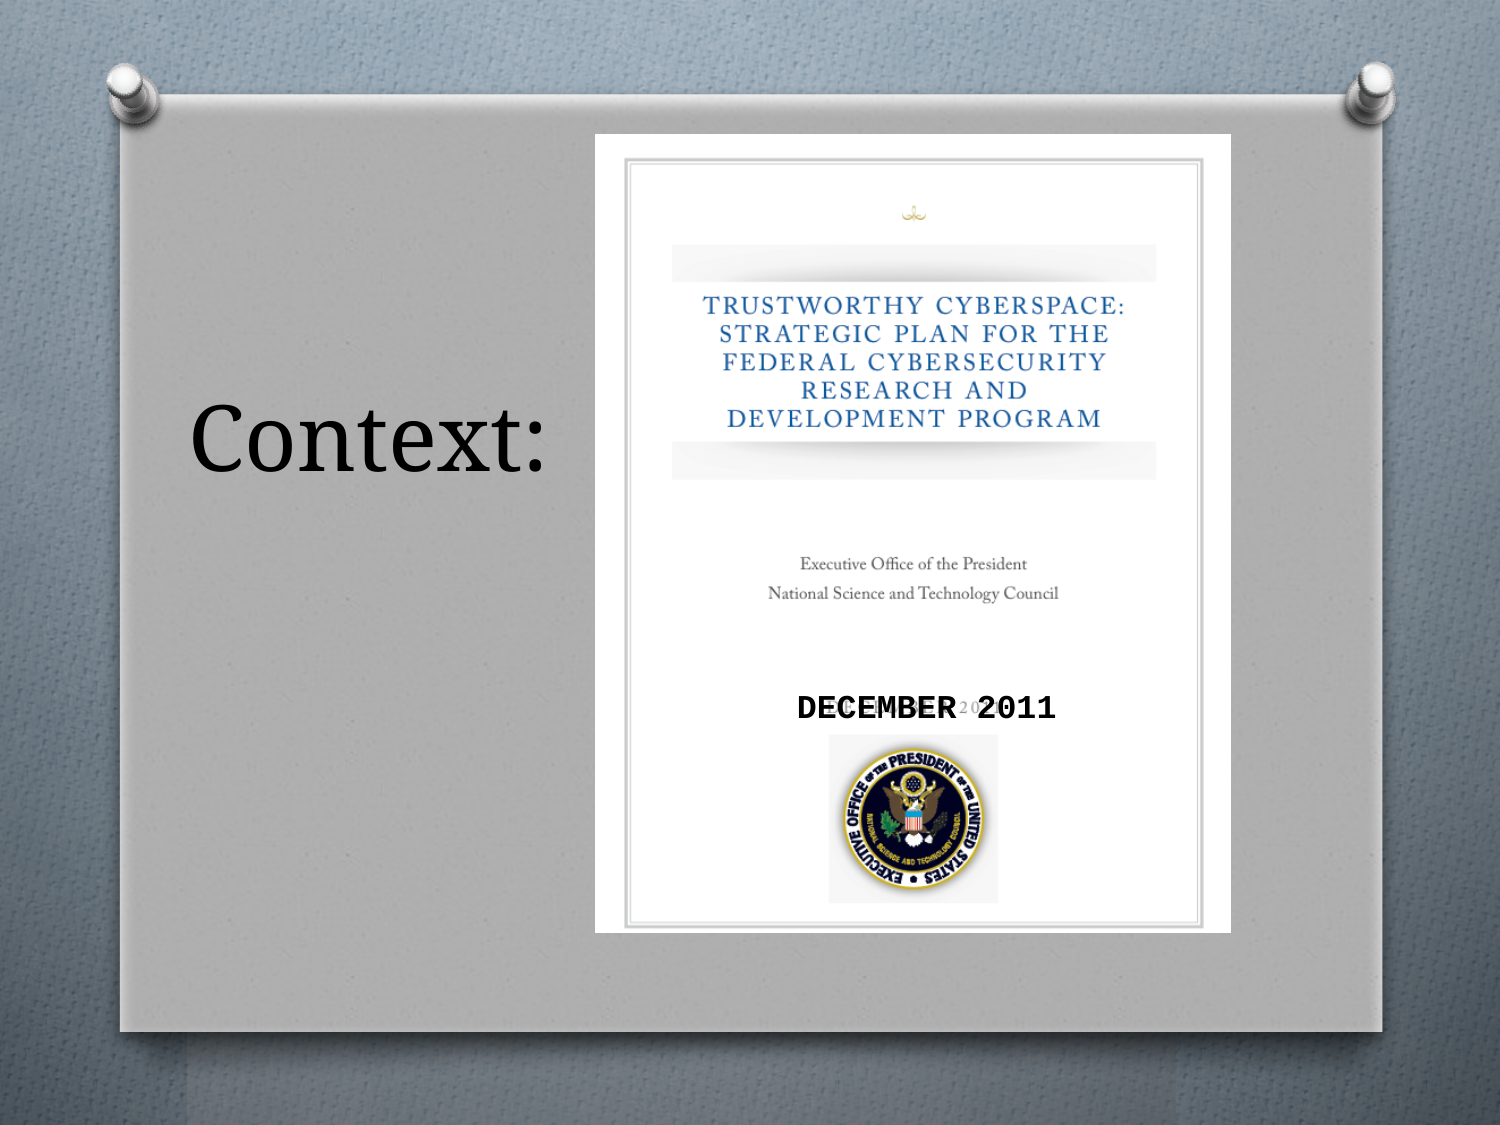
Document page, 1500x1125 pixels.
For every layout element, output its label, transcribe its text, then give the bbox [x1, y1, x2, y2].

picture [1317, 35, 1439, 156]
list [573, 133, 1238, 933]
picture [75, 29, 198, 153]
title Context: [162, 336, 568, 534]
